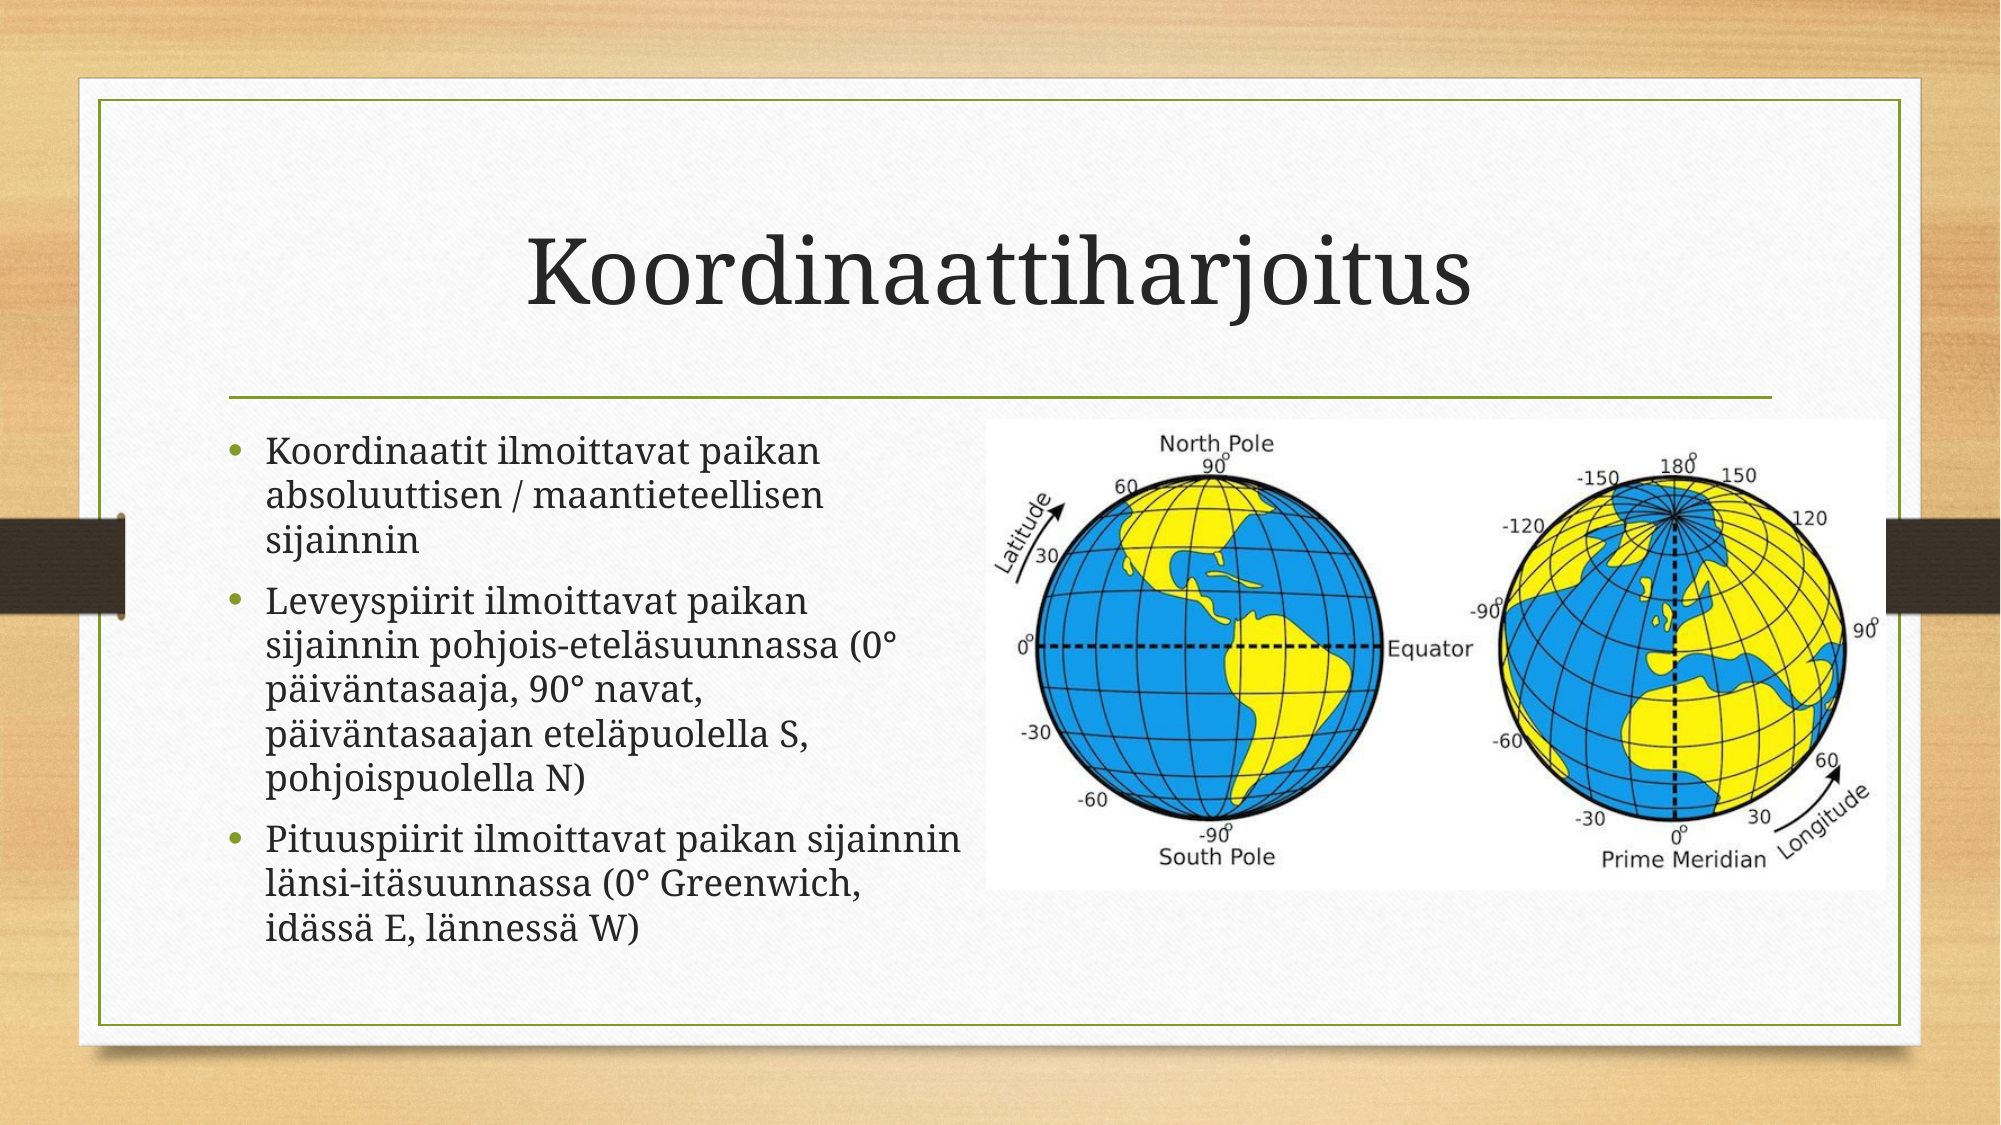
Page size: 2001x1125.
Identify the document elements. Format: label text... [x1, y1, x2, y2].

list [986, 419, 1886, 890]
list Koordinaatit ilmoittavat paikan absoluuttisen / maantieteellisen sijainnin Leveyspiirit ilmoittavat paikan sijainnin pohjois-eteläsuunnassa (0° päiväntasaaja, 90° navat, päiväntasaajan eteläpuolella S, pohjoispuolella N) Pituuspiirit ilmoittavat paikan sijainnin länsi-itäsuunnassa (0° Greenwich, idässä E, lännessä W) [213, 420, 987, 963]
picture [0, 0, 2001, 1125]
title Koordinaattiharjoitus [212, 161, 1788, 375]
